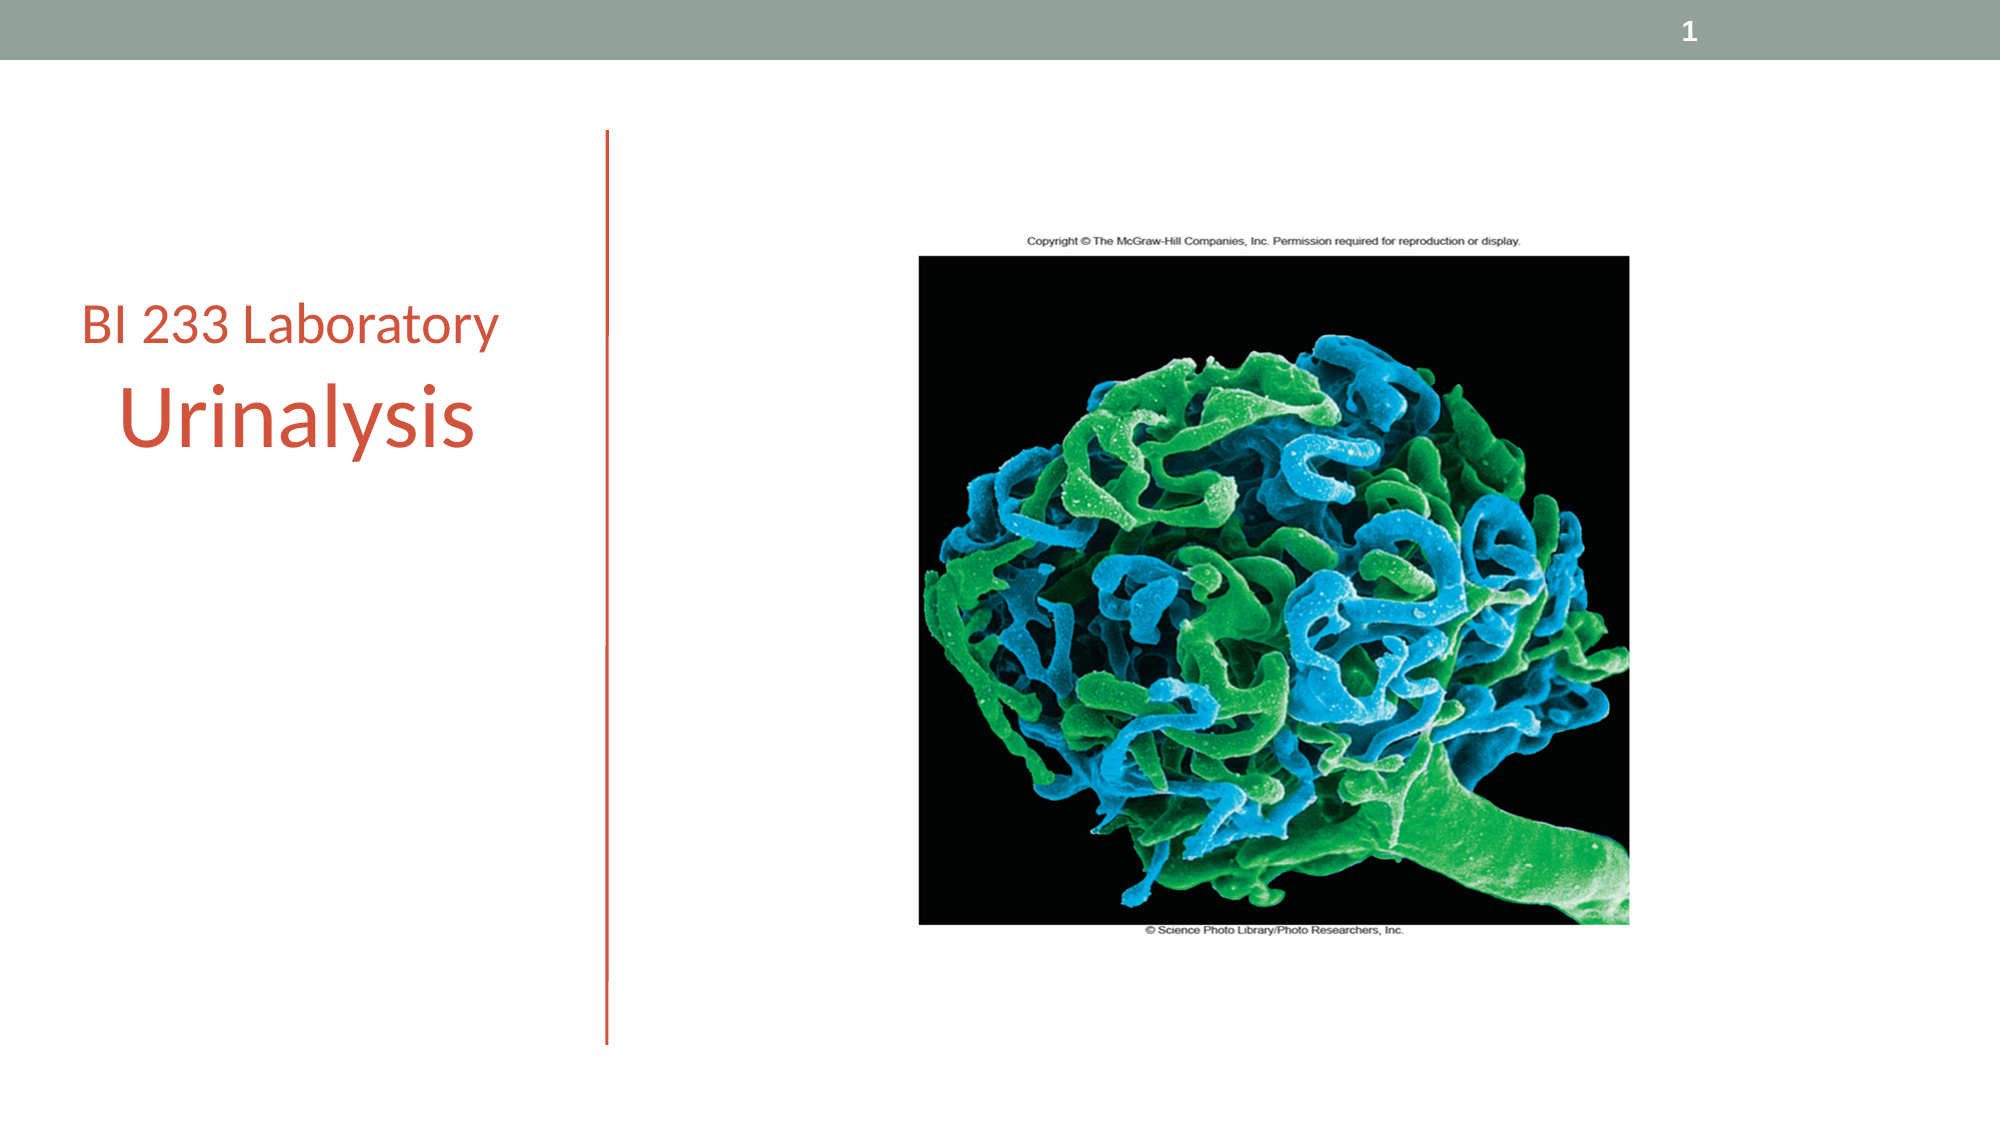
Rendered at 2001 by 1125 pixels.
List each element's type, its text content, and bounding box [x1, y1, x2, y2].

slide_number 1 [1666, 3, 1900, 57]
title BI 233 Laboratory Urinalysis [0, 120, 597, 573]
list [916, 236, 1634, 939]
